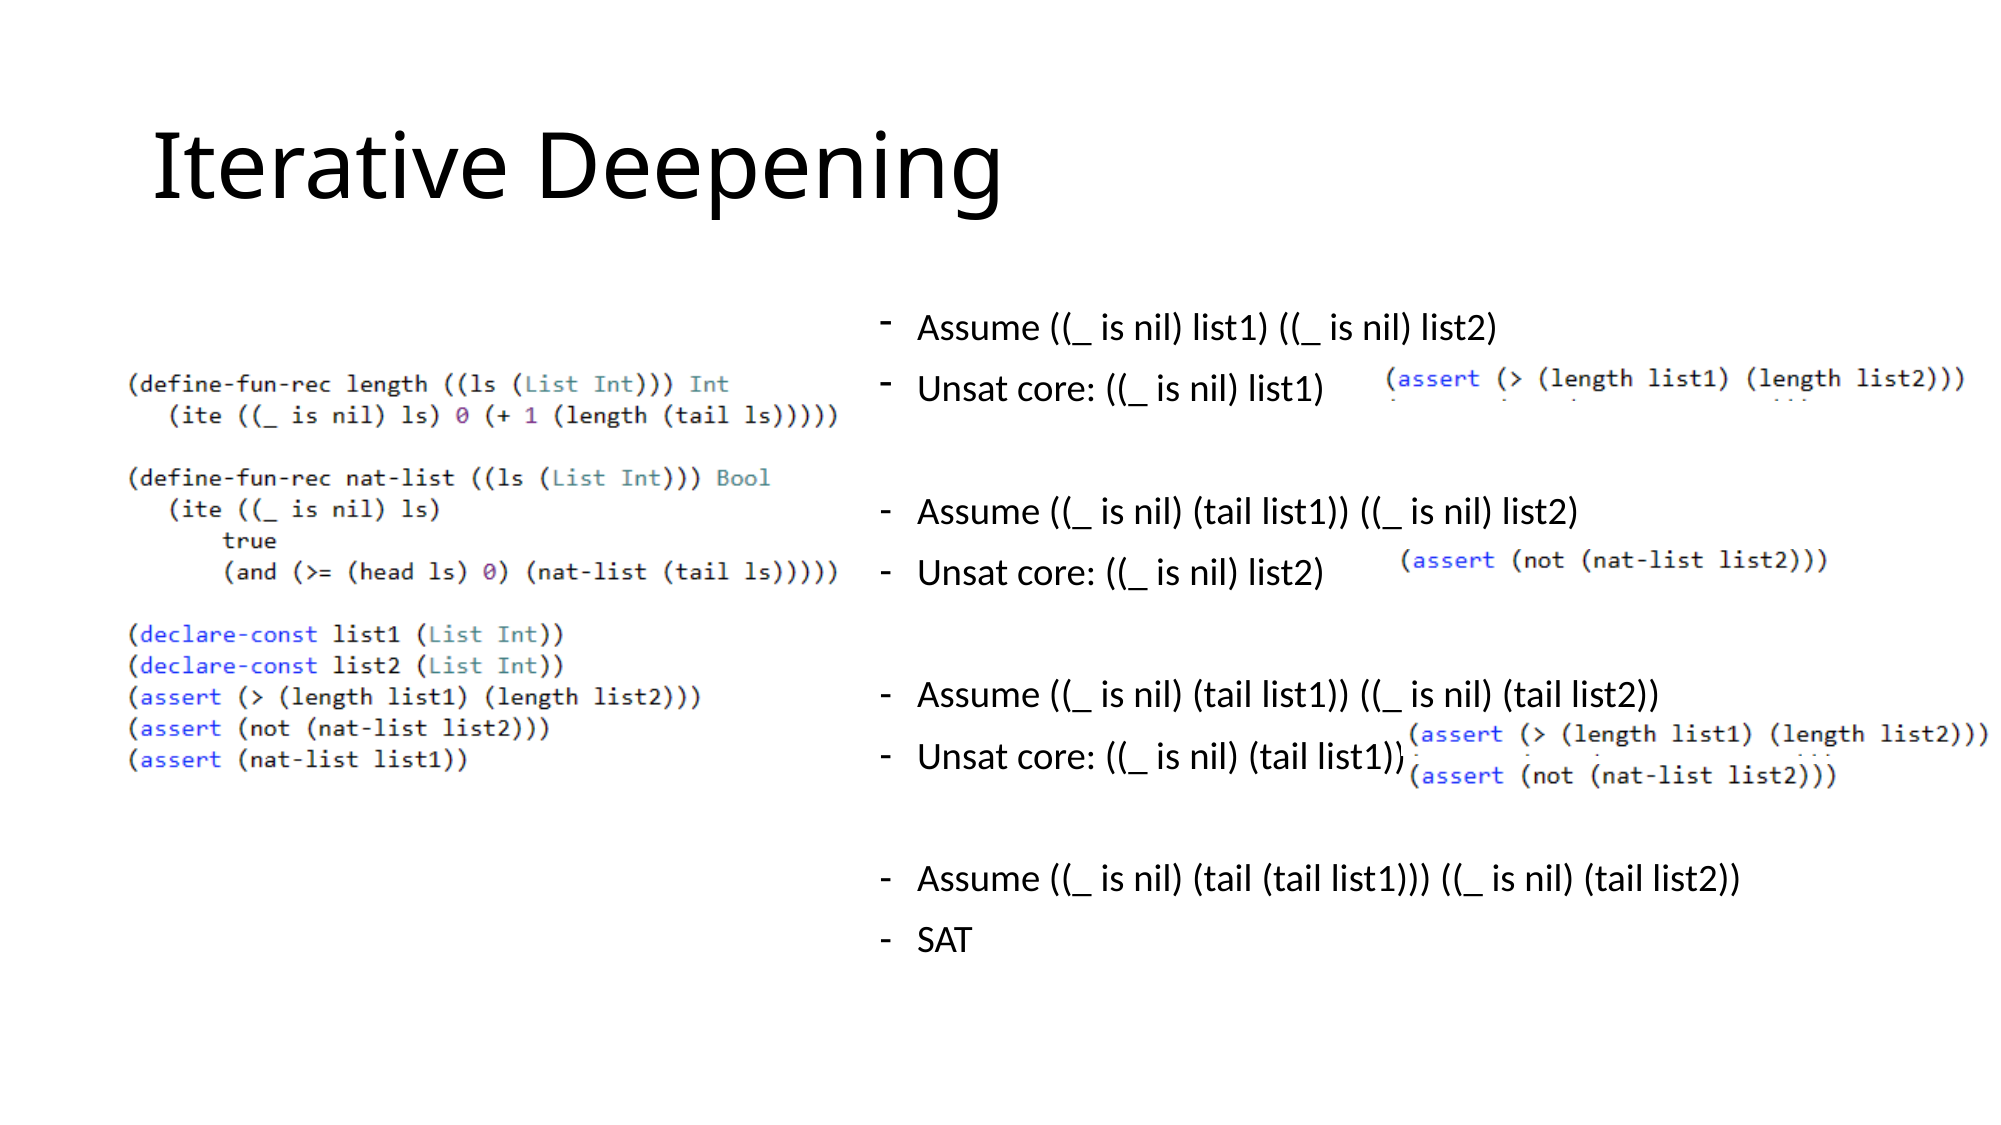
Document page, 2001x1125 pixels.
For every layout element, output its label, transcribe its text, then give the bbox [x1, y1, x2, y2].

list Assume ((_ is nil) list1) ((_ is nil) list2) Unsat core: ((_ is nil) list1) Assume ((_ is nil) (tail list1)) ((_ is nil) list2) Unsat core: ((_ is nil) list2) Assume ((_ is nil) (tail list1)) ((_ is nil) (tail list2)) Unsat core: ((_ is nil) (tail list1)) Assume ((_ is nil) (tail (tail list1))) ((_ is nil) (tail list2)) SAT [864, 299, 1929, 975]
picture [1378, 364, 1980, 401]
picture [113, 342, 865, 783]
title Iterative Deepening [137, 59, 1863, 278]
picture [1401, 720, 2000, 757]
picture [1405, 764, 1853, 792]
picture [1396, 549, 1844, 576]
